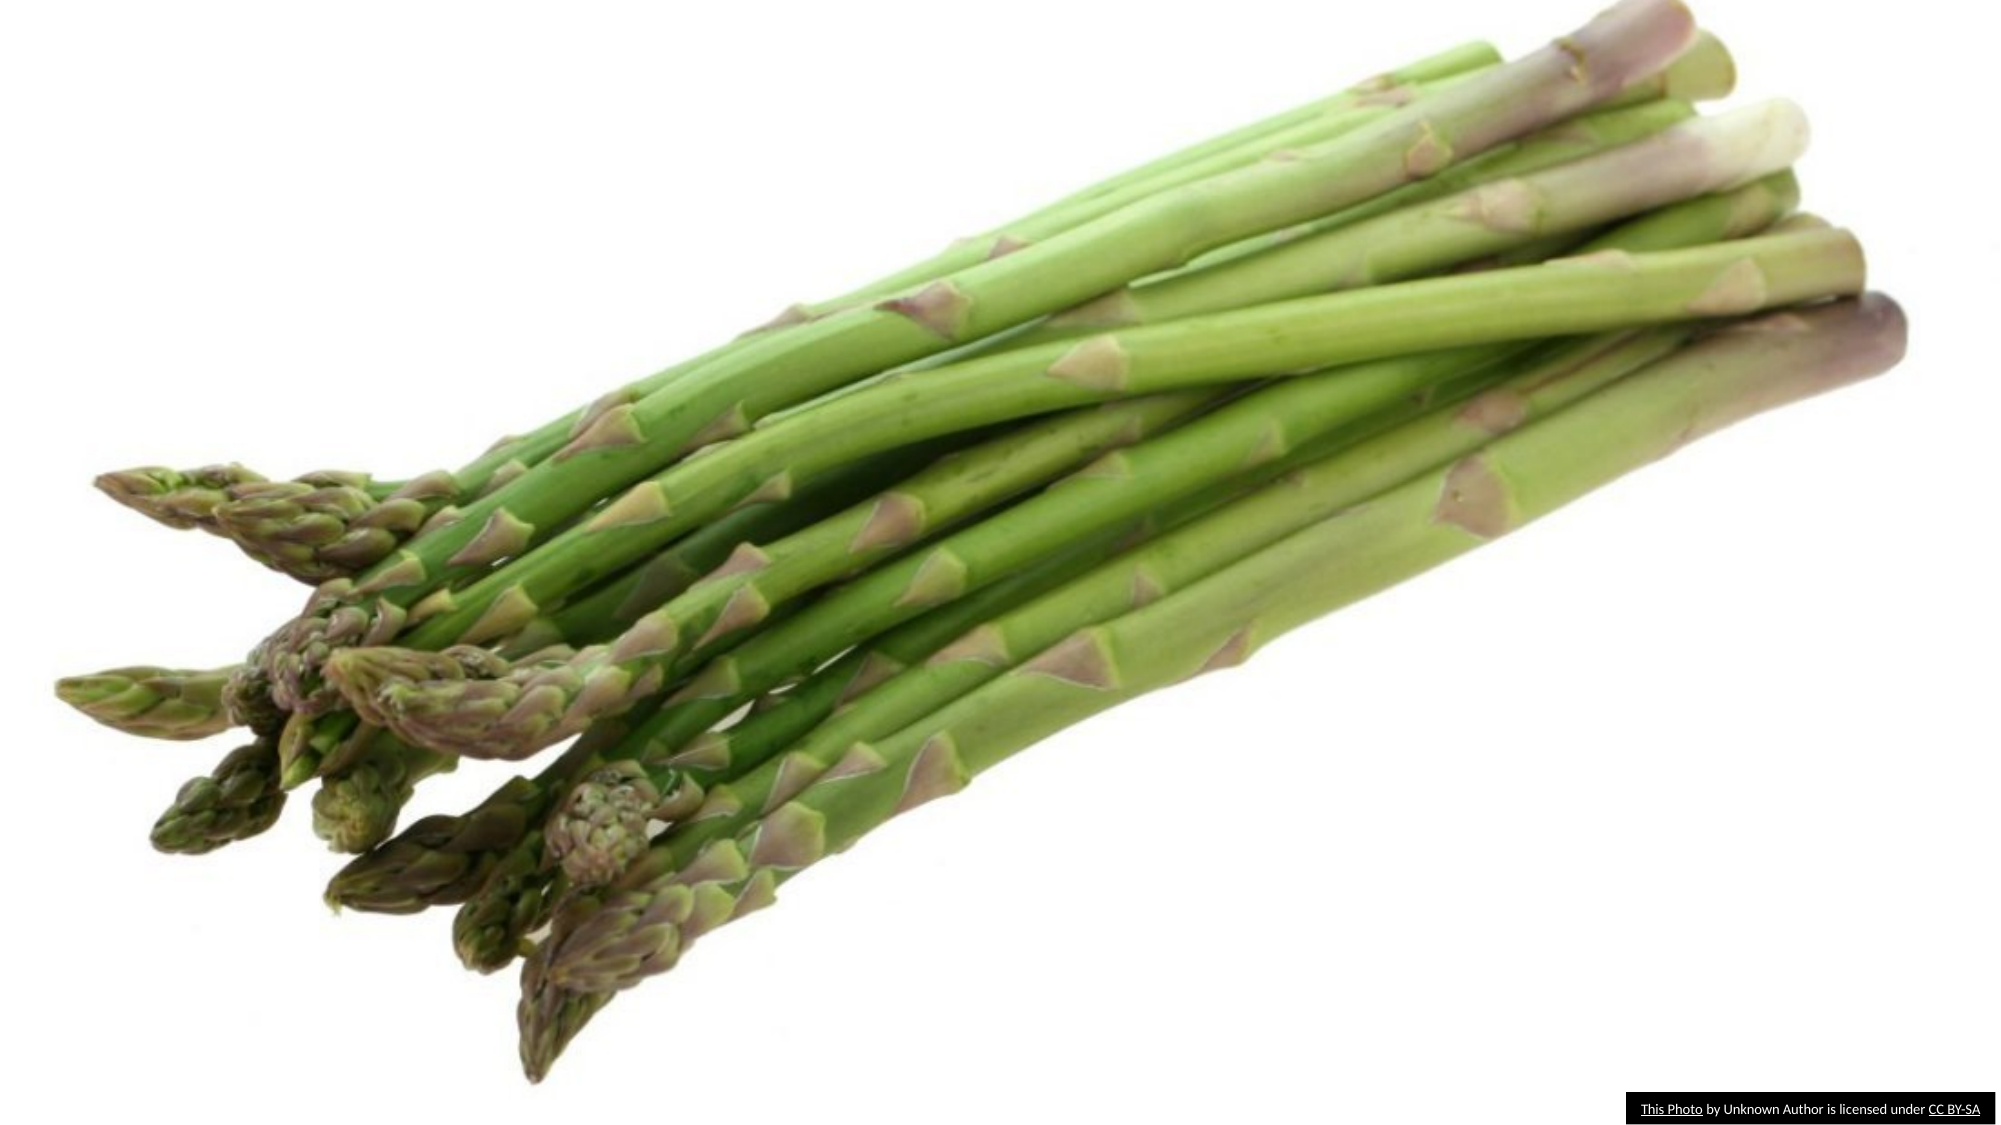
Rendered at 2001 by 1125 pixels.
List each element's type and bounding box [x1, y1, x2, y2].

list [0, 0, 2000, 1125]
